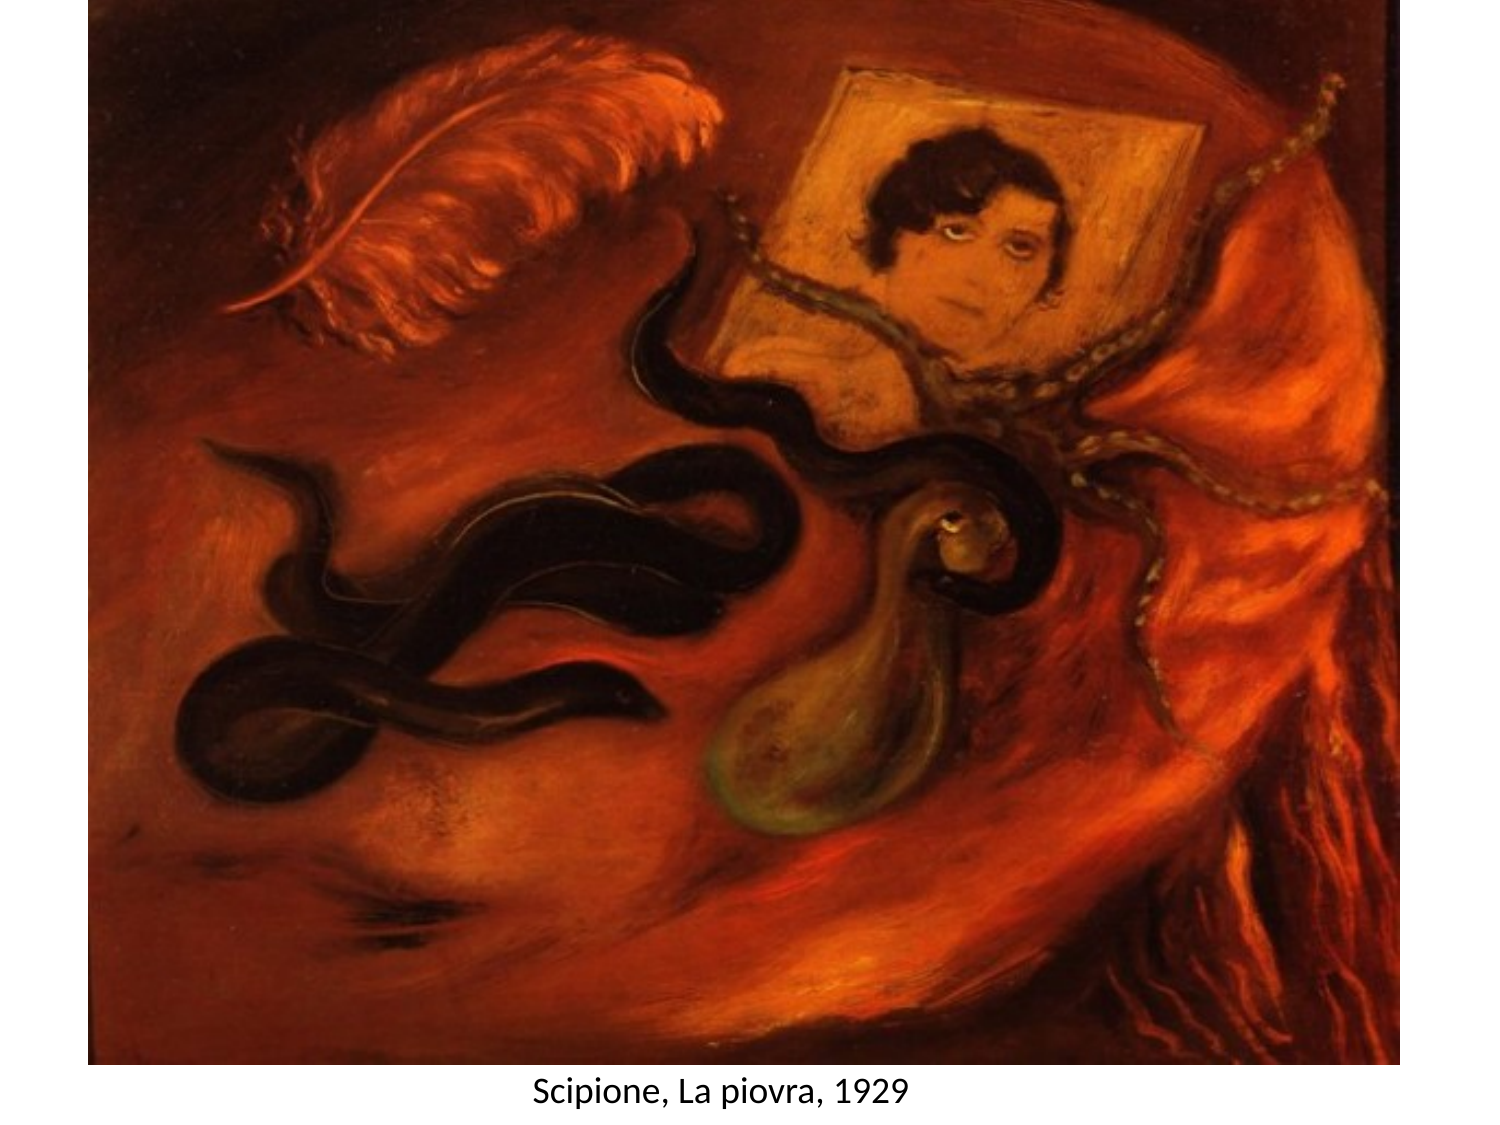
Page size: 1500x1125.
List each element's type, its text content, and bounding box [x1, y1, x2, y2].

text_box Scipione, La piovra, 1929 [517, 1073, 925, 1119]
picture [88, 0, 1400, 1065]
